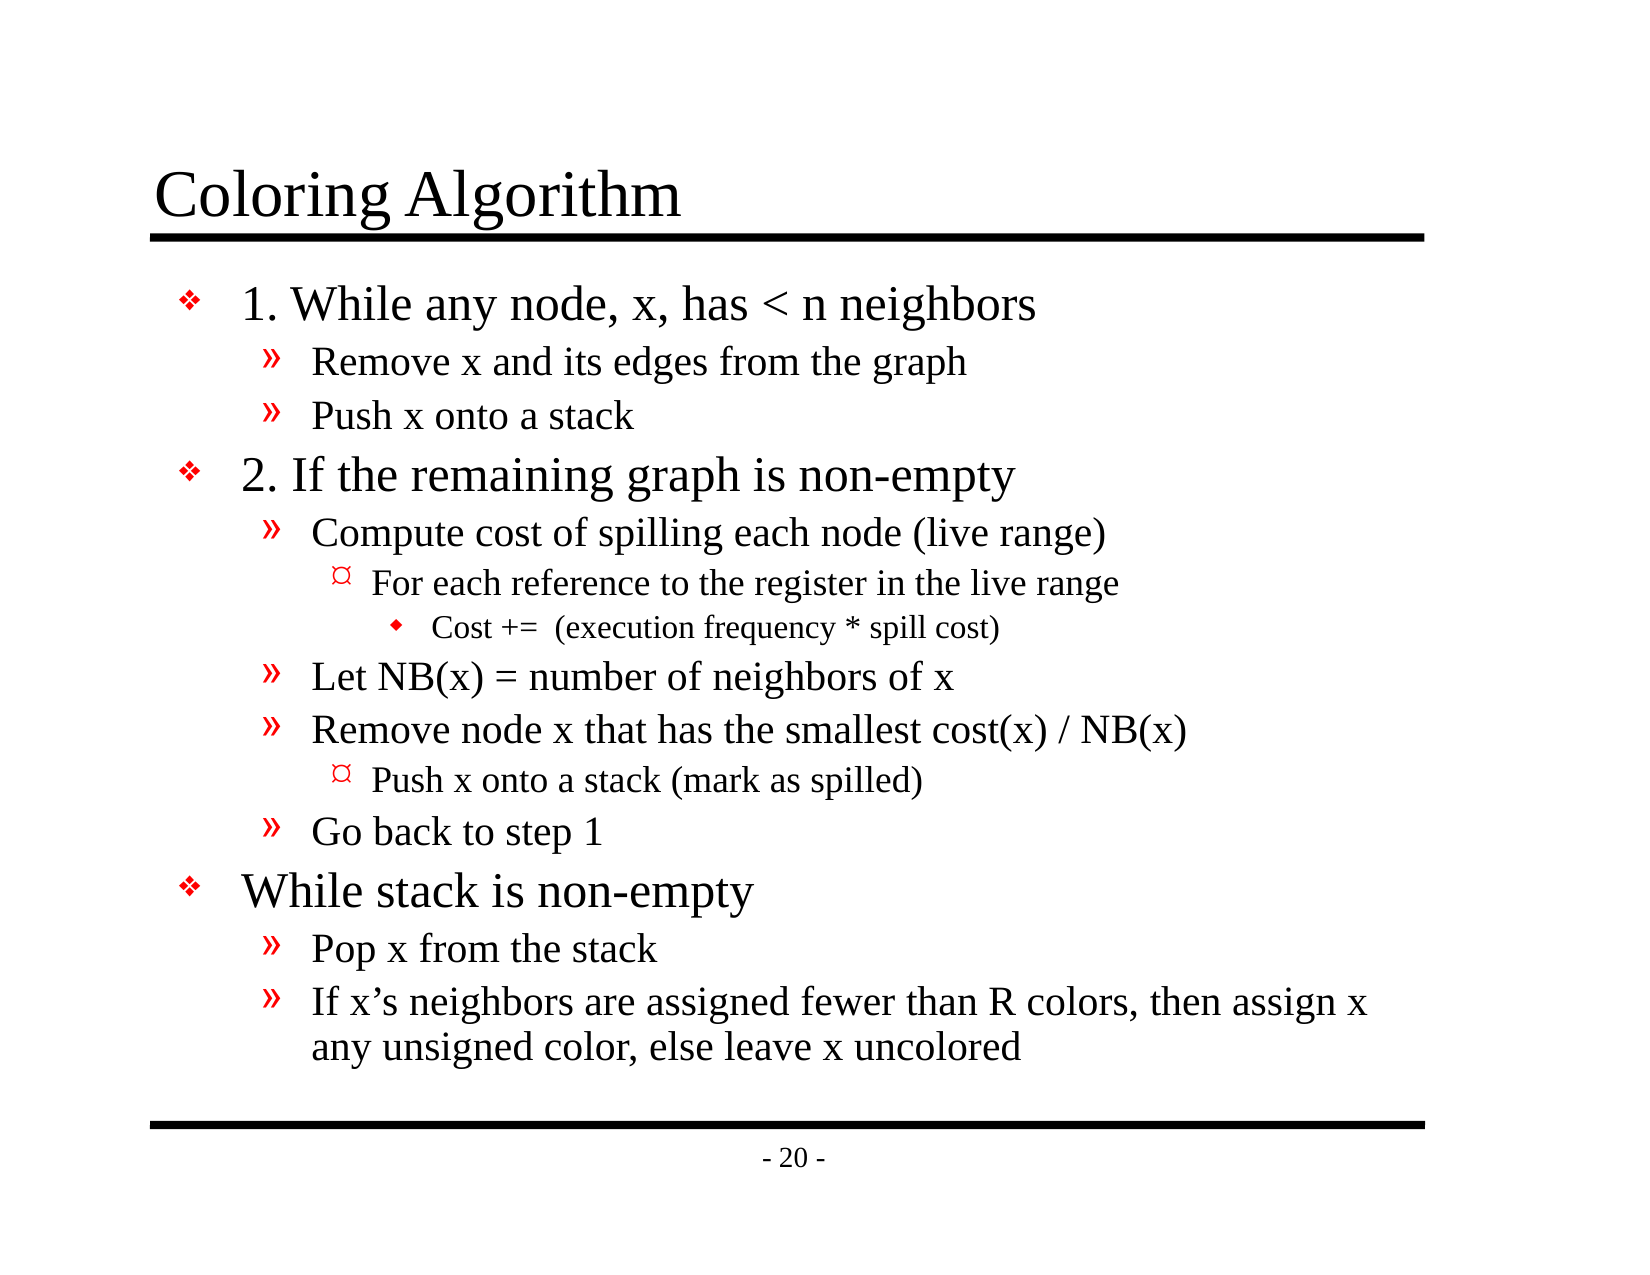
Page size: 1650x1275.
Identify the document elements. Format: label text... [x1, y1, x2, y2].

list 1. While any node, x, has < n neighbors Remove x and its edges from the graph Push x onto a stack 2. If the remaining graph is non-empty Compute cost of spilling each node (live range) For each reference to the register in the live range Cost += (execution frequency * spill cost) Let NB(x) = number of neighbors of x Remove node x that has the smallest cost(x) / NB(x) Push x onto a stack (mark as spilled) Go back to step 1 While stack is non-empty Pop x from the stack If x’s neighbors are assigned fewer than R colors, then assign x any unsigned color, else leave x uncolored [162, 269, 1425, 1125]
title Coloring Algorithm [137, 137, 1413, 239]
